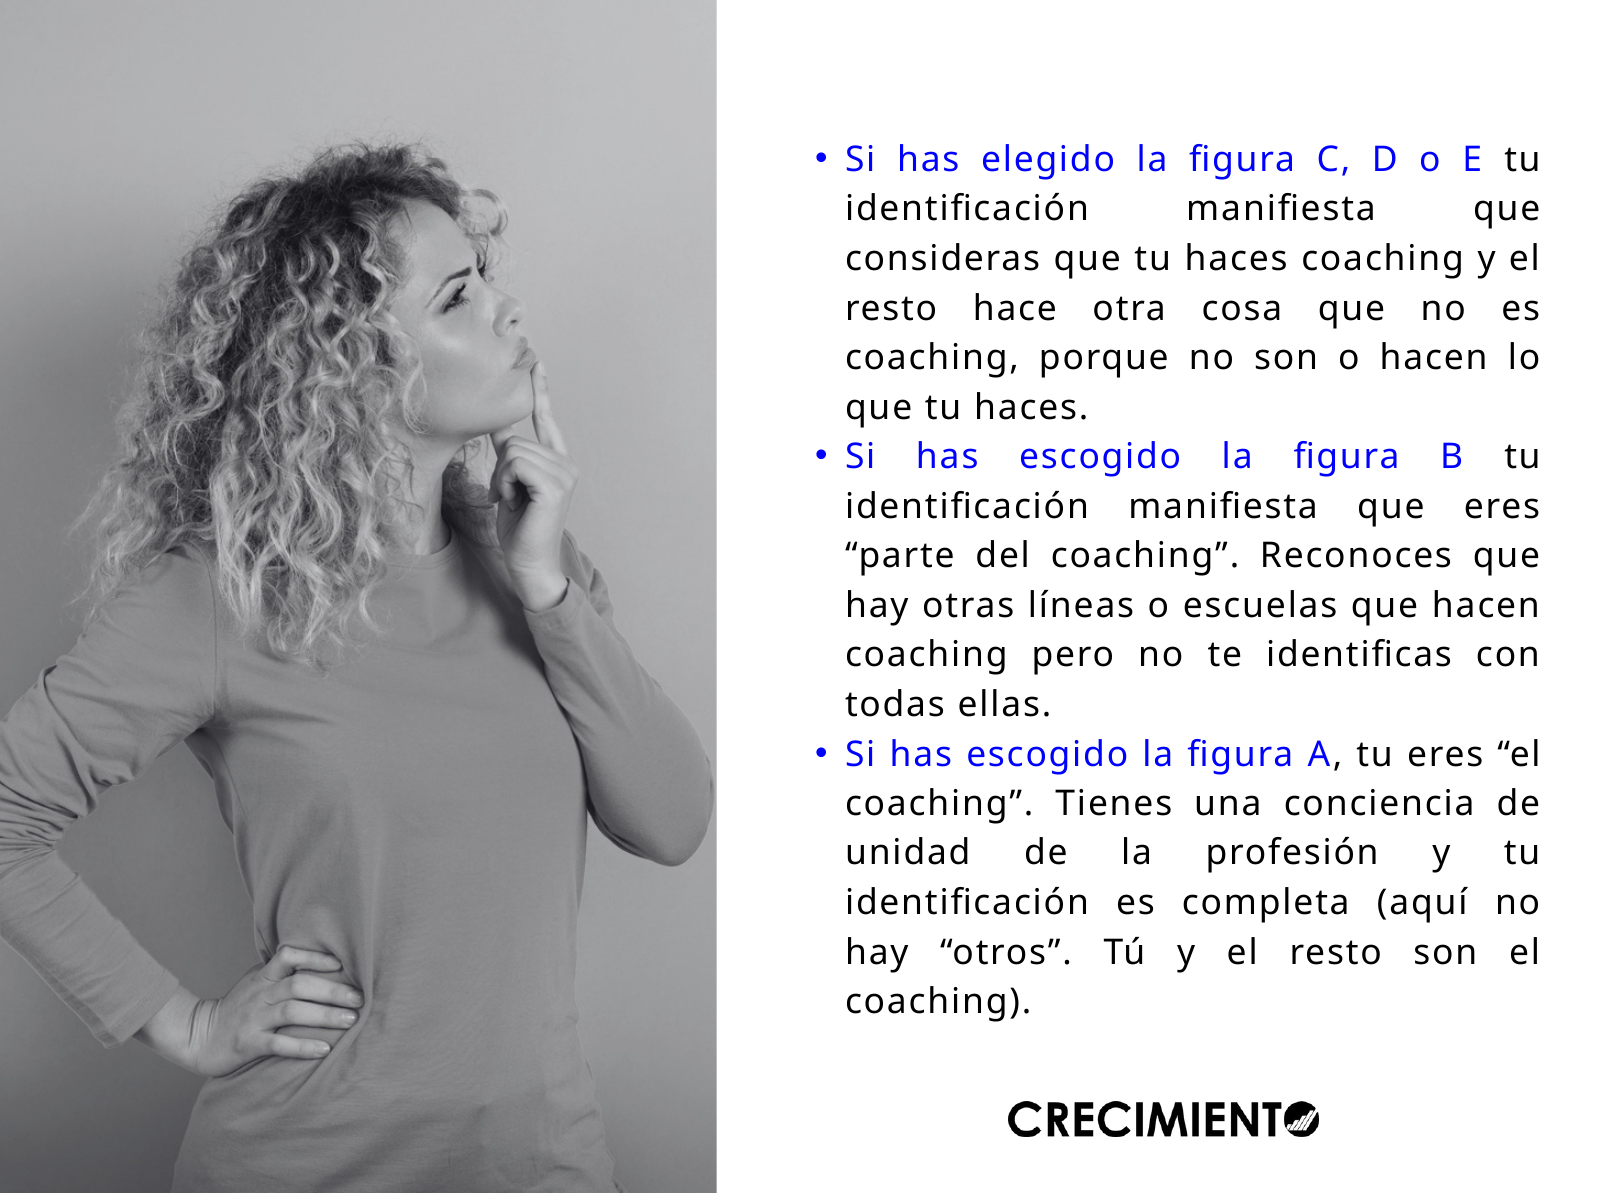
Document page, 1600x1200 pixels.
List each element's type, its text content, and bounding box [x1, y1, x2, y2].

text_box Si has elegido la figura C, D o E tu identificación manifiesta que consideras que tu haces coaching y el resto hace otra cosa que no es coaching, porque no son o hacen lo que tu haces.  Si has escogido la figura B tu identificación manifiesta que eres “parte del coaching”. Reconoces que hay otras líneas o escuelas que hacen coaching pero no te identificas con todas ellas.  Si has escogido la figura A, tu eres “el coaching”. Tienes una conciencia de unidad de la profesión y tu identificación es completa (aquí no hay “otros”. Tú y el resto son el coaching). [784, 128, 1543, 1021]
picture [1008, 1100, 1320, 1137]
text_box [0, 0, 717, 1194]
